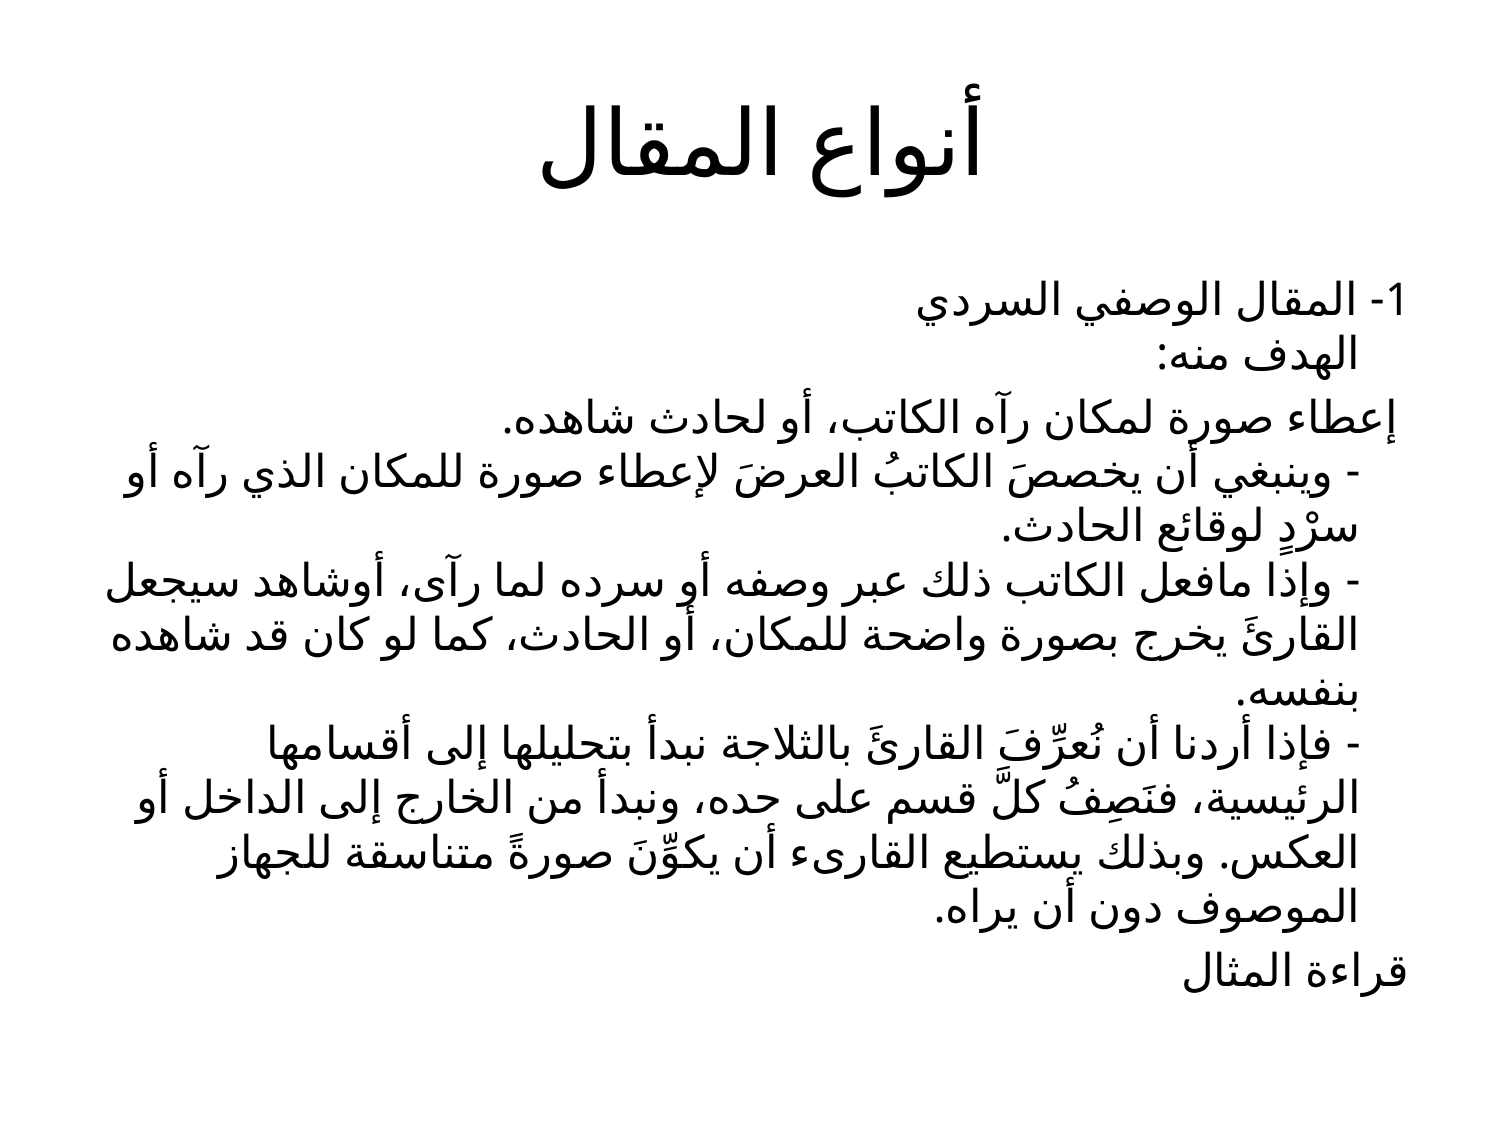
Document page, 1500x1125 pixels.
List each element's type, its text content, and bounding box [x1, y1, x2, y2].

title أنواع المقال [75, 45, 1425, 233]
list 1- المقال الوصفي السردي الهدف منه: إعطاء صورة لمكان رآه الكاتب، أو لحادث شاهده. - وينبغي أن يخصصَ الكاتبُ العرضَ لإعطاء صورة للمكان الذي رآه أو سرْدٍ لوقائع الحادث. - وإذا مافعل الكاتب ذلك عبر وصفه أو سرده لما رآى، أوشاهد سيجعل القارئَ يخرج بصورة واضحة للمكان، أو الحادث، كما لو كان قد شاهده بنفسه. - فإذا أردنا أن نُعرِّفَ القارئَ بالثلاجة نبدأ بتحليلها إلى أقسامها الرئيسية، فنَصِفُ كلَّ قسم على حده، ونبدأ من الخارج إلى الداخل أو العكس. وبذلك يستطيع القارىء أن يكوِّنَ صورةً متناسقة للجهاز الموصوف دون أن يراه. قراءة المثال [75, 262, 1425, 1005]
